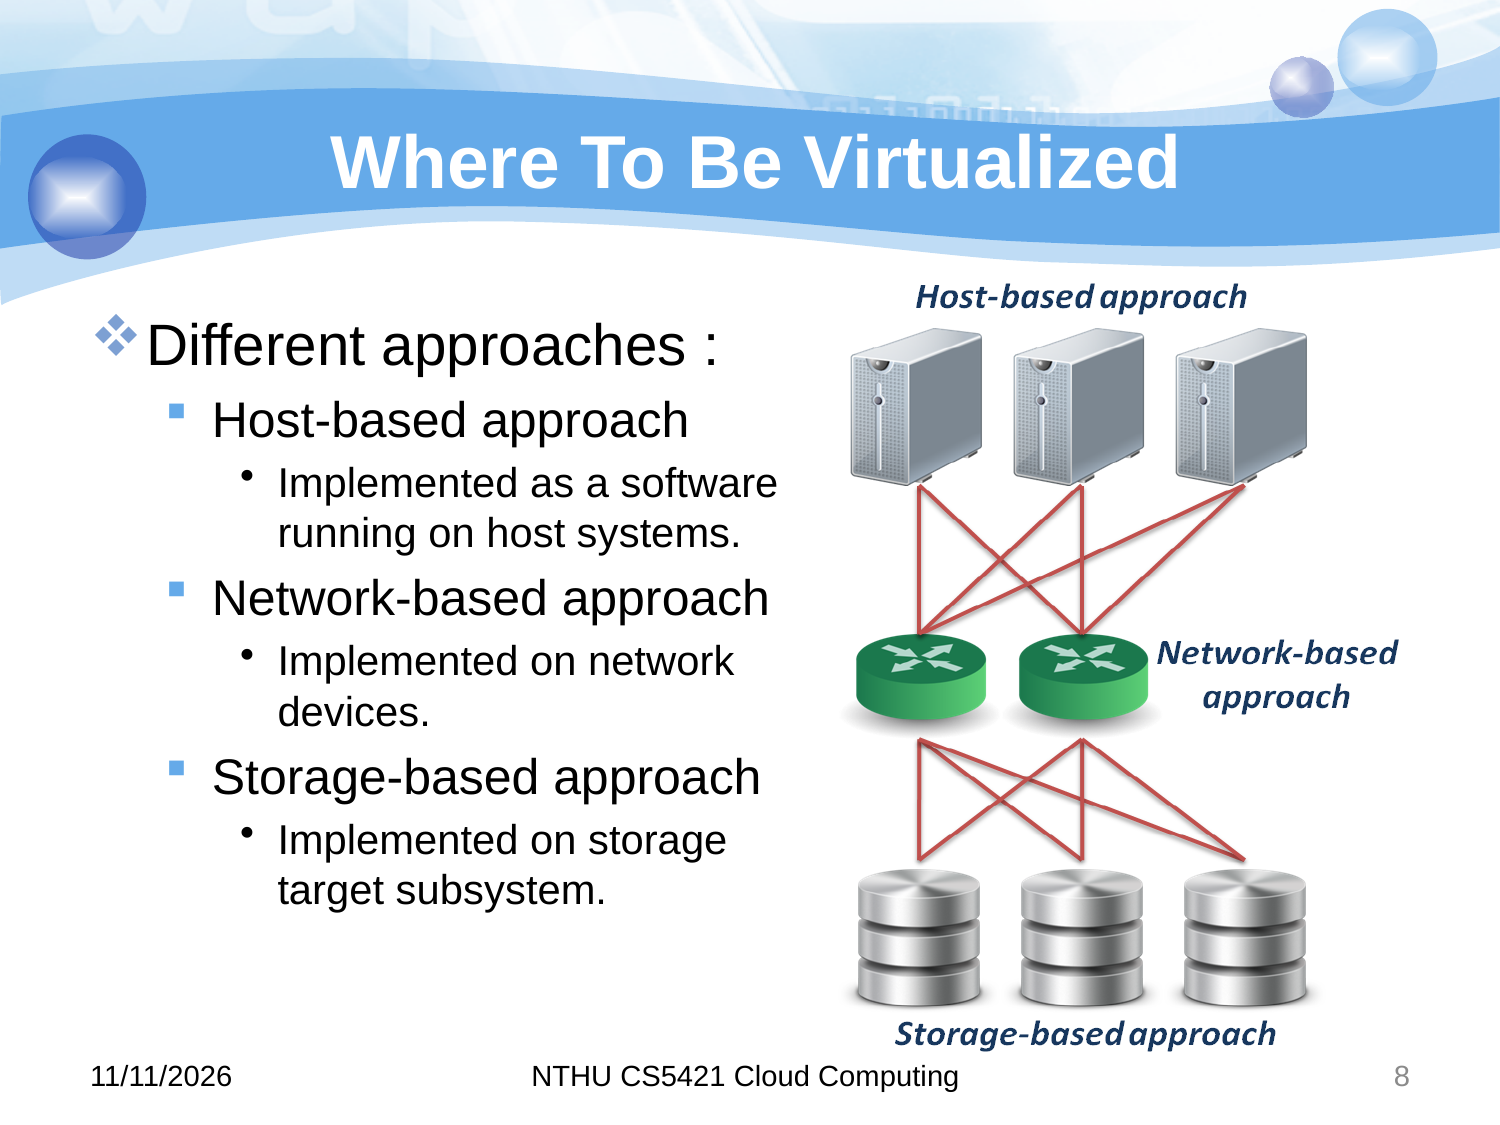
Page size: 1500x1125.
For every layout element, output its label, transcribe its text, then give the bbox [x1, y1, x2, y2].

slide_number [75, 1050, 425, 1103]
list Different approaches : Host-based approach Implemented as a software running on host systems. Network-based approach Implemented on network devices. Storage-based approach Implemented on storage target subsystem. [75, 299, 825, 1025]
title Where To Be Virtualized [150, 112, 1363, 205]
picture [837, 262, 1423, 1063]
slide_number 8 [1074, 1069, 1425, 1103]
picture [0, 0, 1500, 112]
footer NTHU CS5421 Cloud Computing [512, 1050, 988, 1103]
